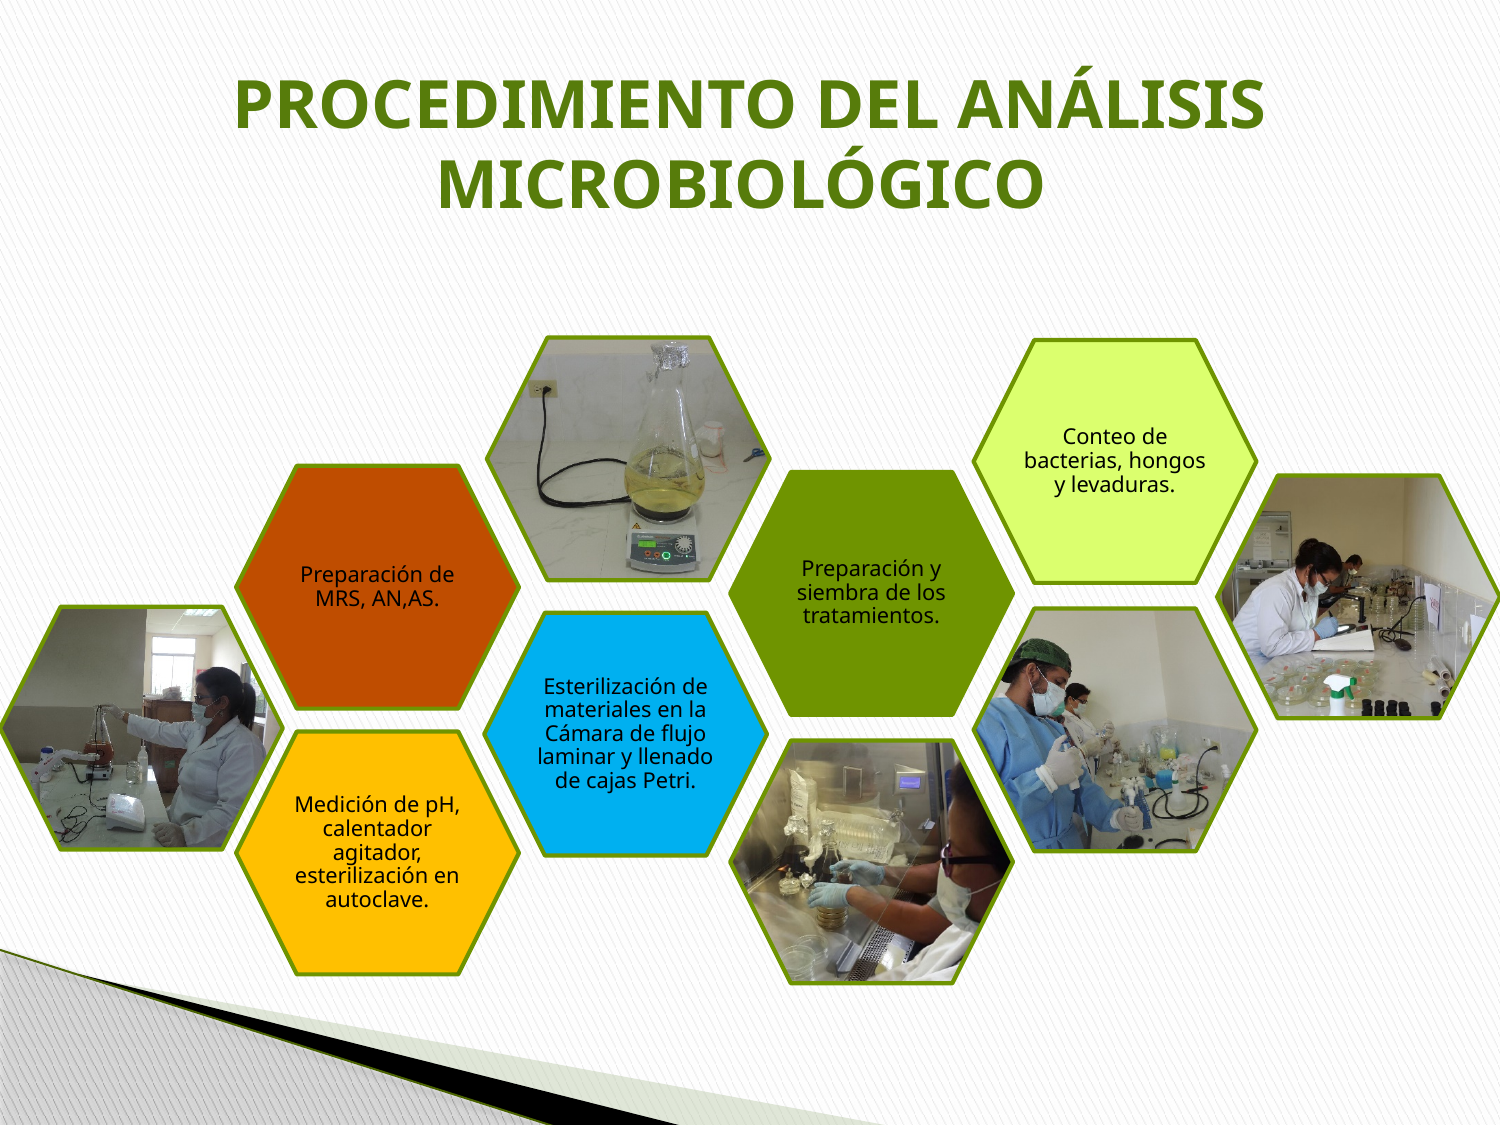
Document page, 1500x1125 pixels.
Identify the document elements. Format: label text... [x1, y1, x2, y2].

text_box PROCEDIMIENTO DEL ANÁLISIS MICROBIOLÓGICO [0, 54, 1500, 195]
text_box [0, 195, 1500, 1125]
